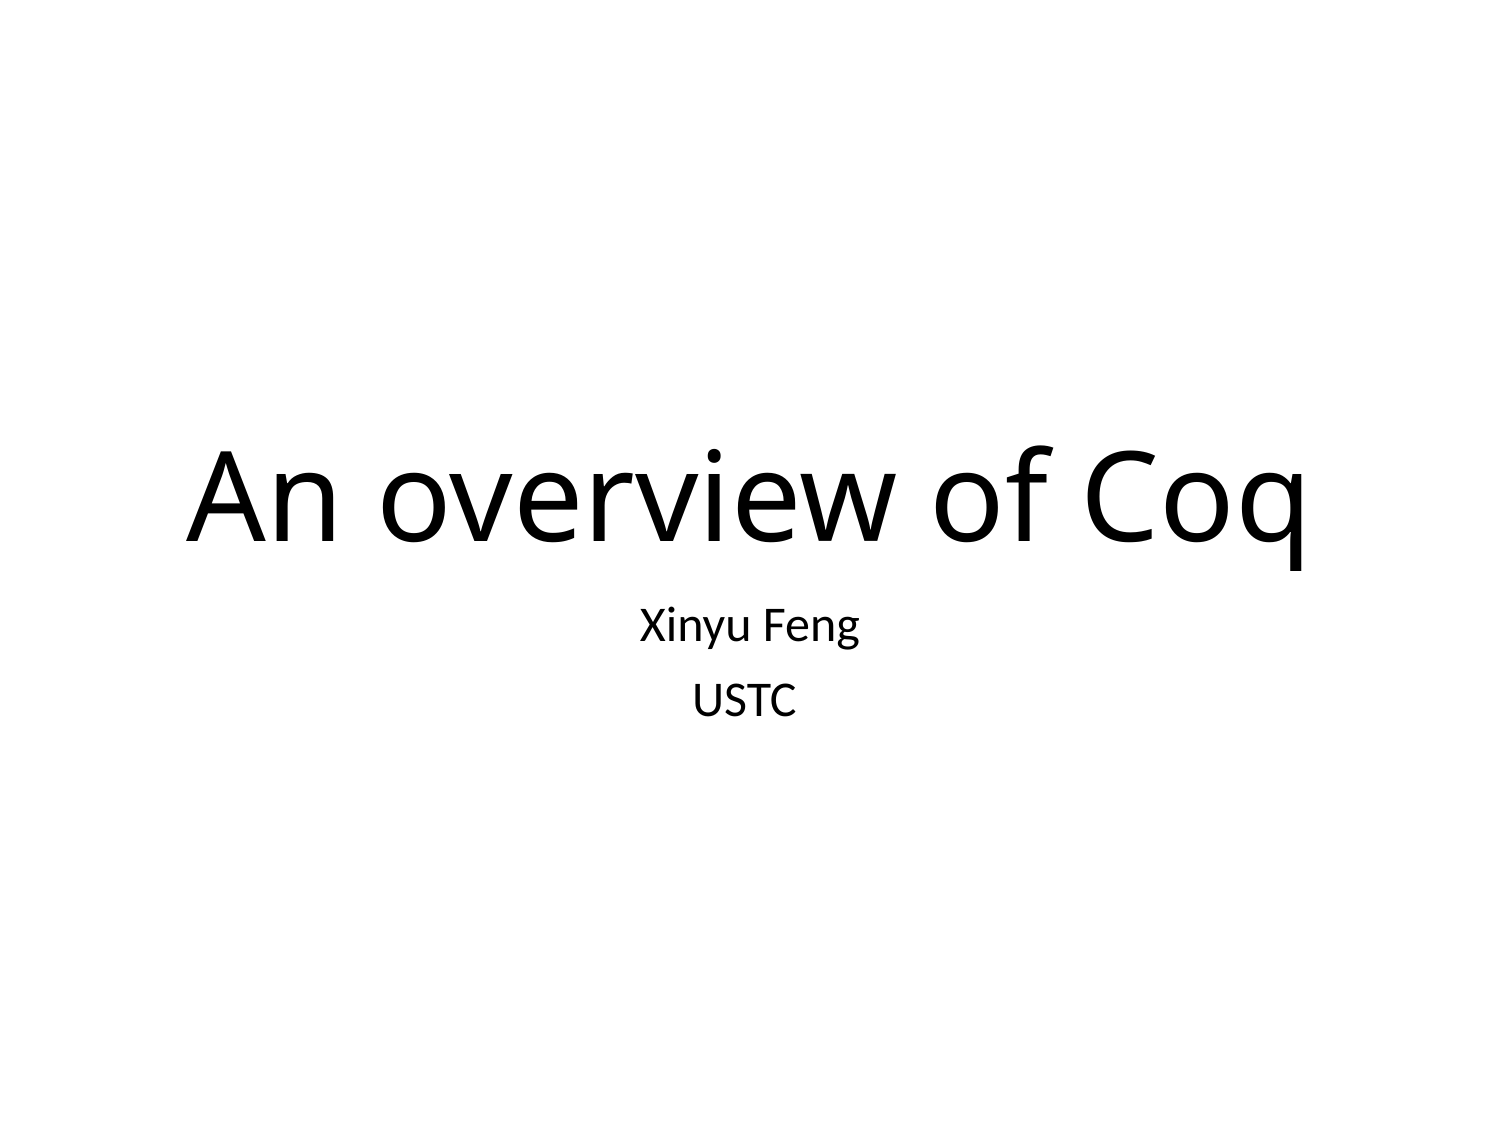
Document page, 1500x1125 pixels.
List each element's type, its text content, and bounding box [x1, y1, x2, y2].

title An overview of Coq [112, 184, 1388, 576]
subtitle Xinyu Feng USTC [187, 590, 1313, 863]
